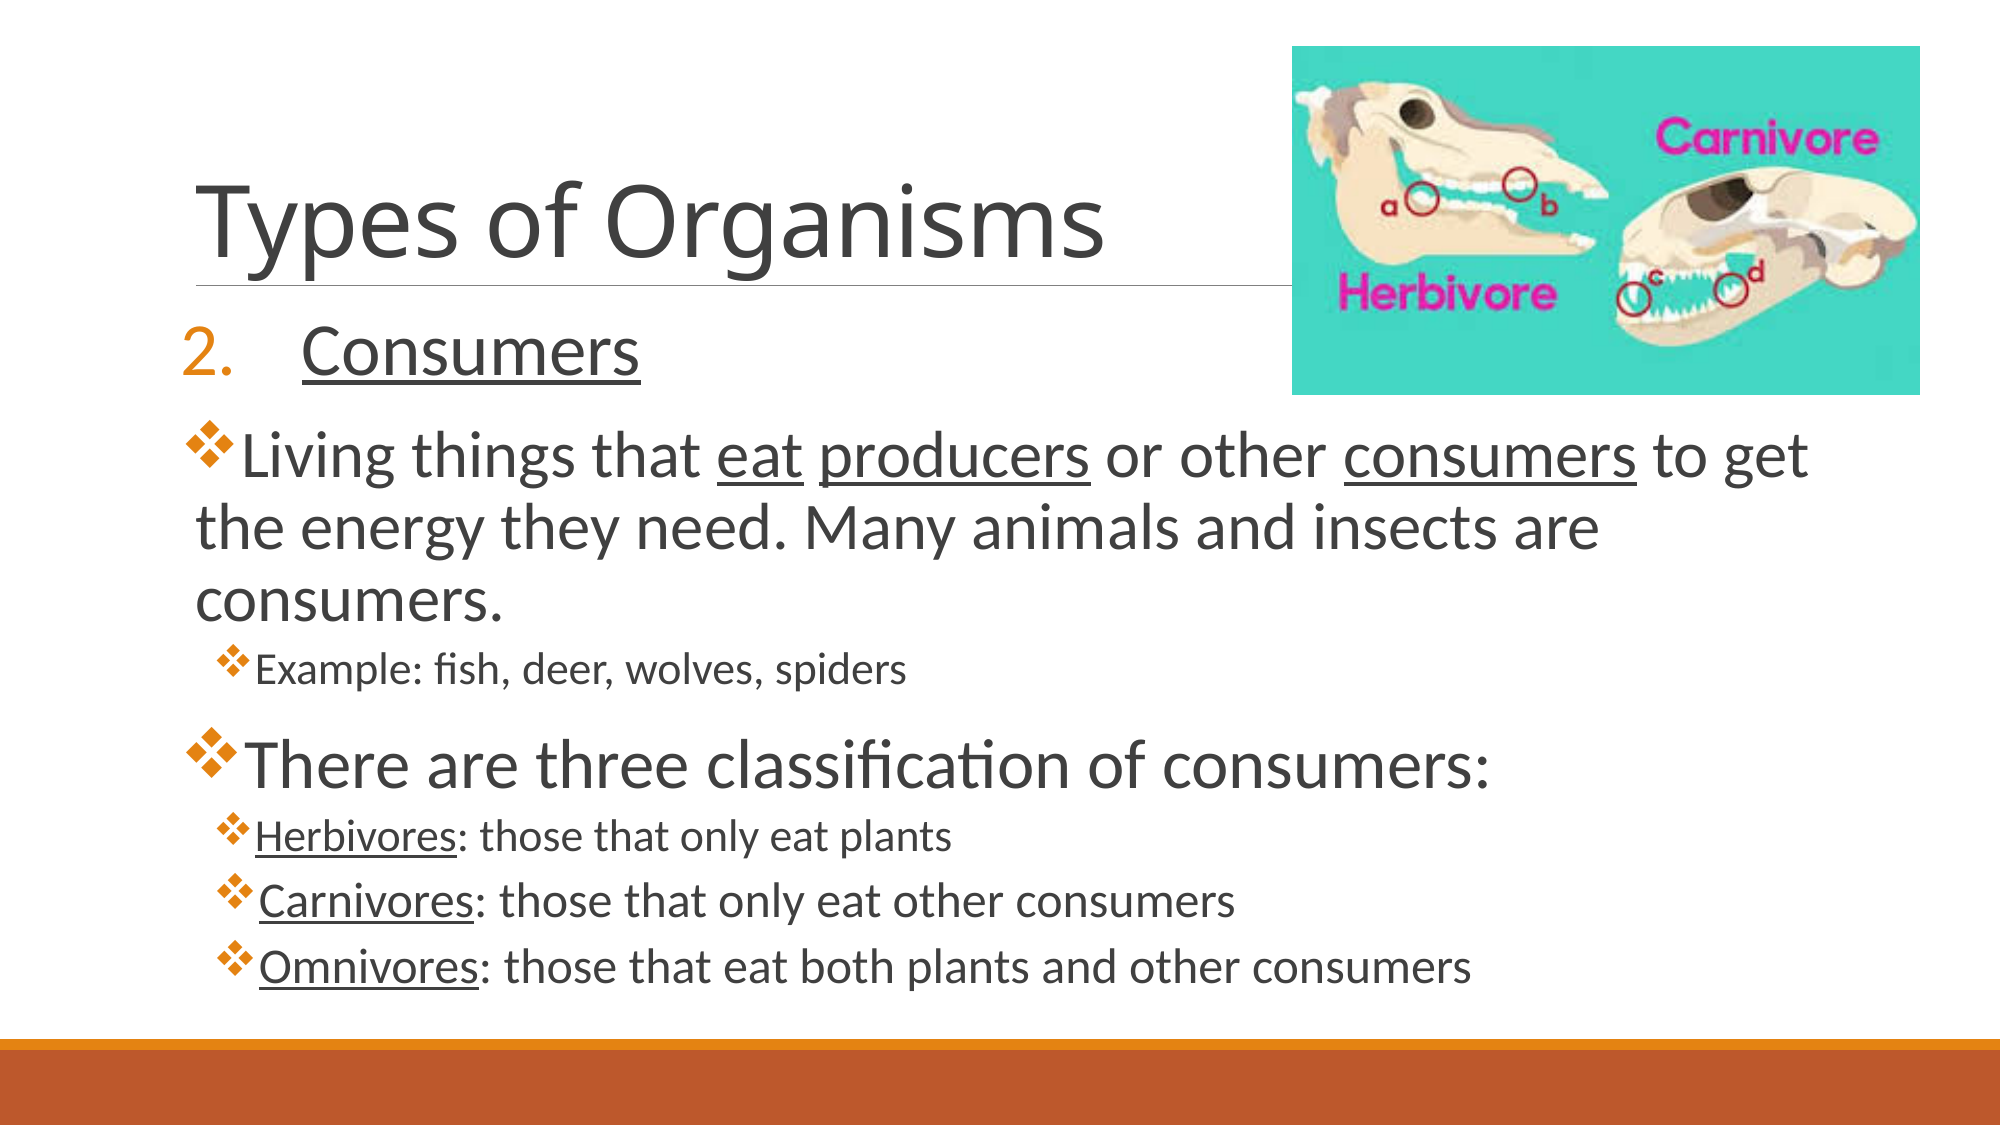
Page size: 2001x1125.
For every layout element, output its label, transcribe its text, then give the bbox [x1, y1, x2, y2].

list Consumers Living things that eat producers or other consumers to get the energy they need. Many animals and insects are consumers. Example: fish, deer, wolves, spiders There are three classification of consumers: Herbivores: those that only eat plants Carnivores: those that only eat other consumers Omnivores: those that eat both plants and other consumers [180, 302, 1830, 963]
picture [1291, 46, 1920, 396]
title Types of Organisms [180, 47, 1289, 285]
